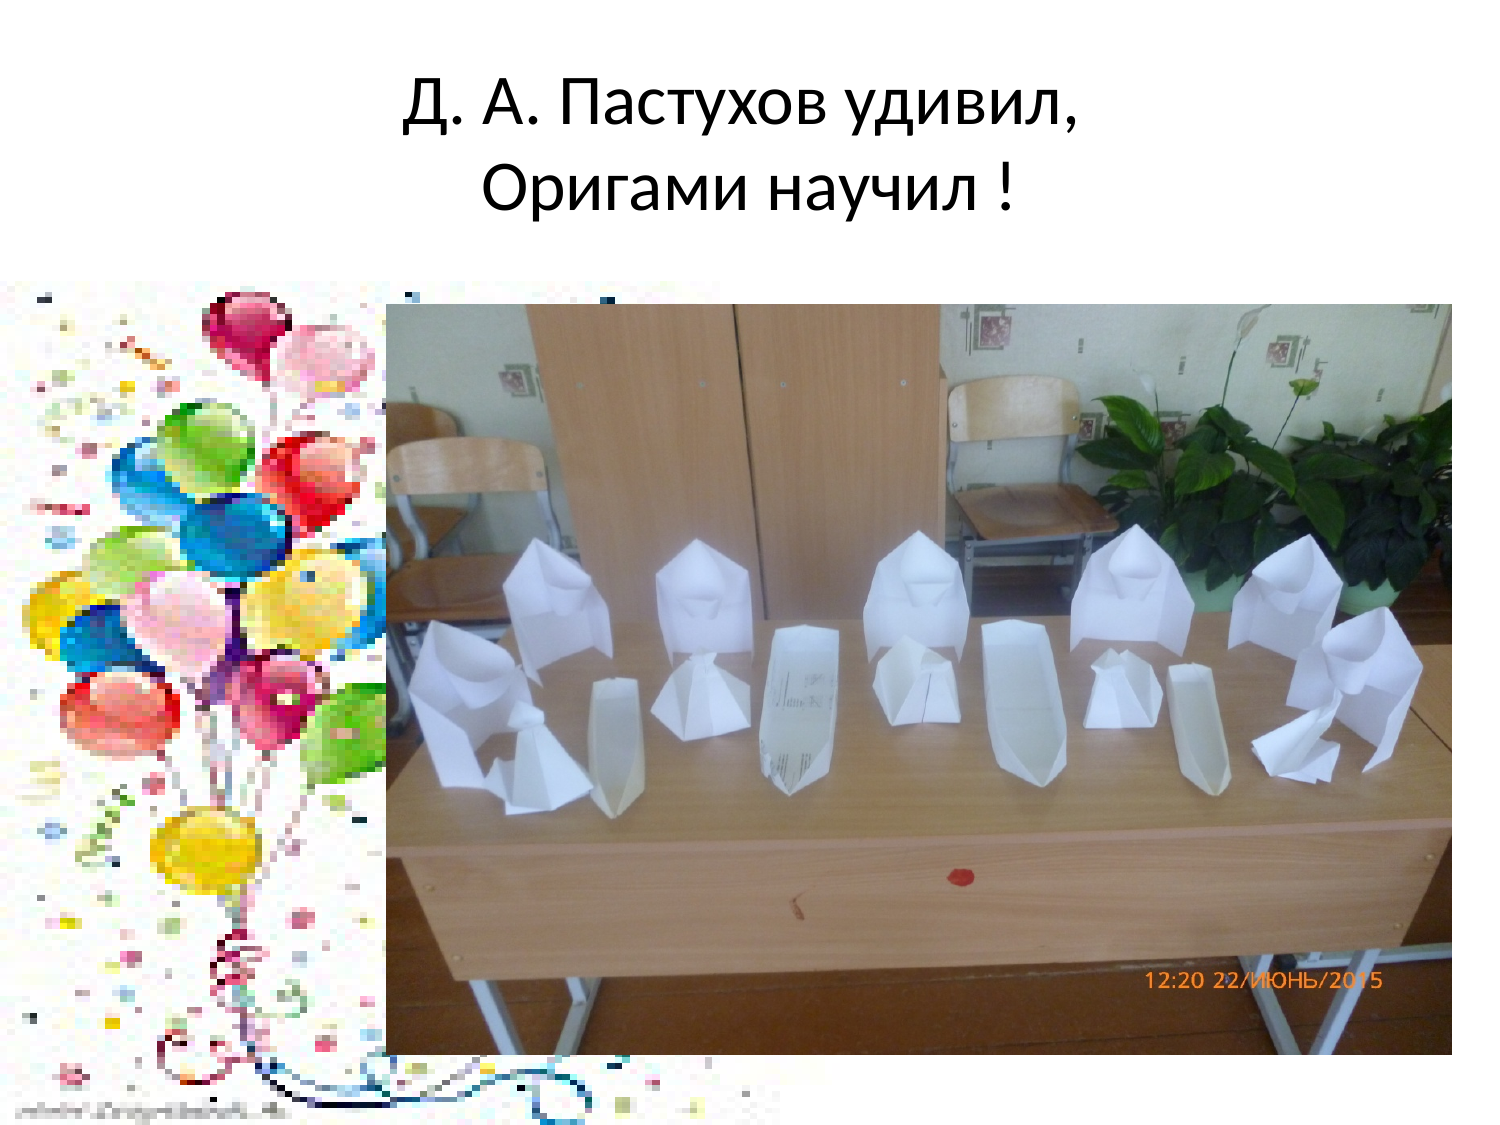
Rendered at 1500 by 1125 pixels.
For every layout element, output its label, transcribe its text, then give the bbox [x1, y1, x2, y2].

title Д. А. Пастухов удивил, Оригами научил ! [75, 45, 1425, 233]
picture [0, 280, 1500, 1125]
